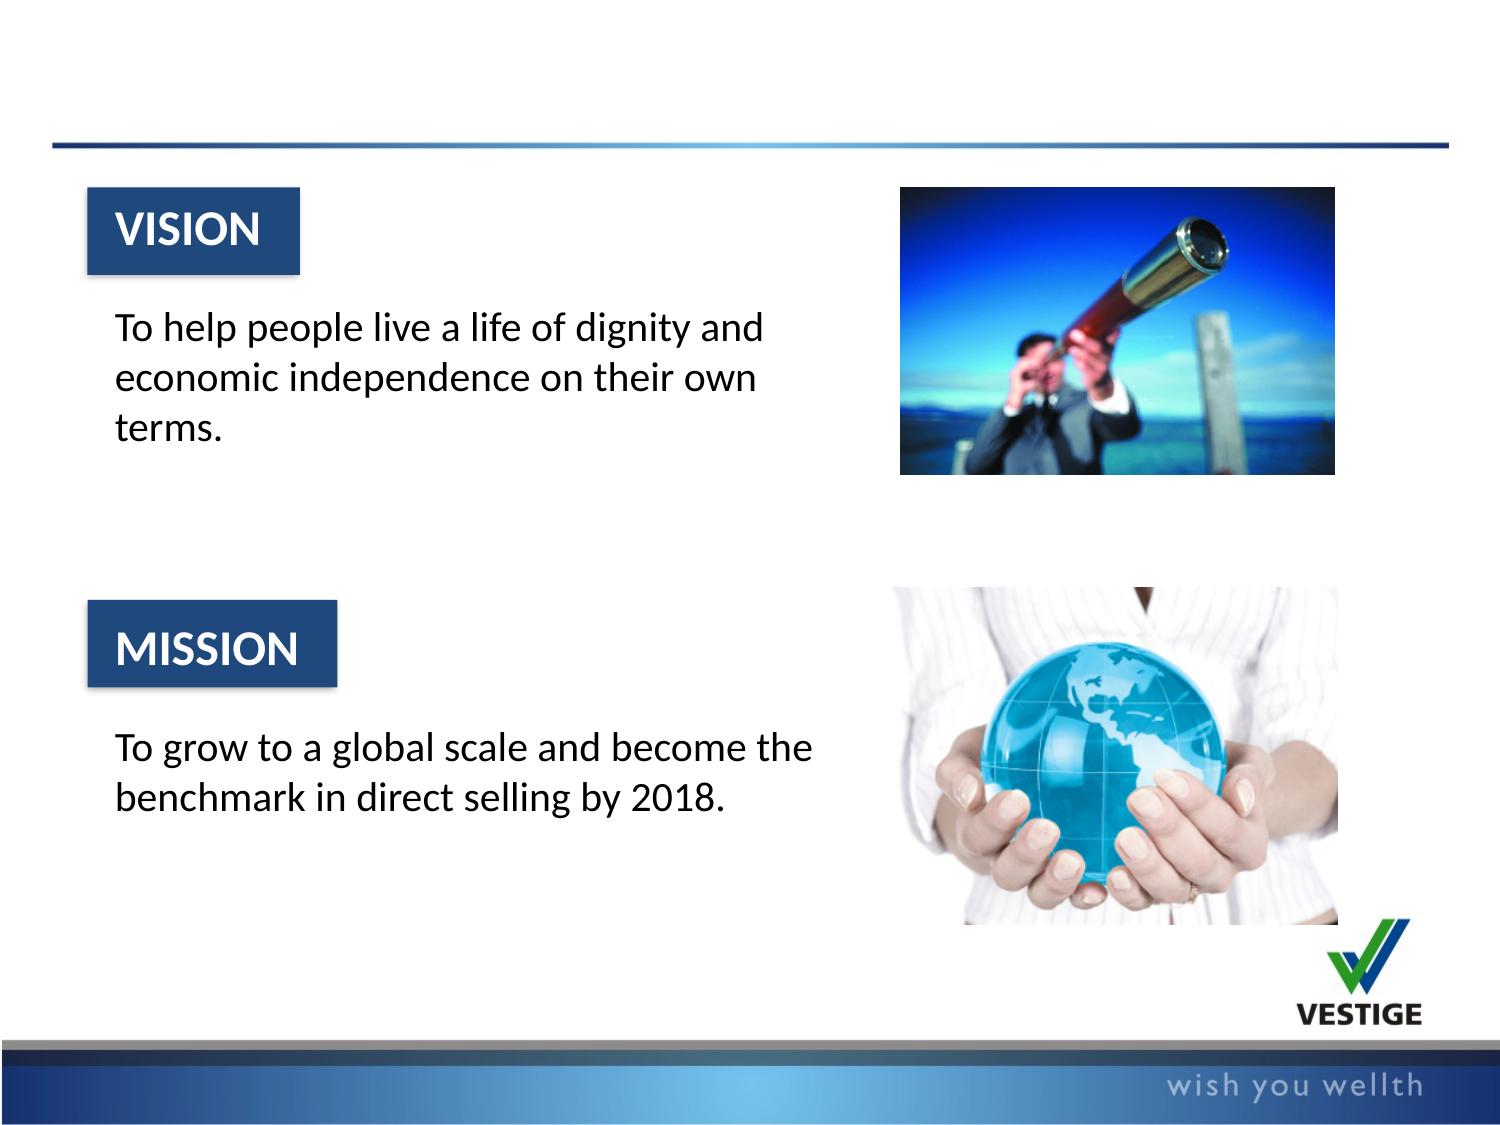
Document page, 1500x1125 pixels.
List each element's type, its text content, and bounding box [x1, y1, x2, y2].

text_box [85, 598, 99, 689]
text_box VISION To help people live a life of dignity and economic independence on their own terms. MISSION To grow to a global scale and become the benchmark in direct selling by 2018. [99, 187, 888, 828]
picture [0, 0, 1500, 1125]
text_box [85, 185, 302, 277]
